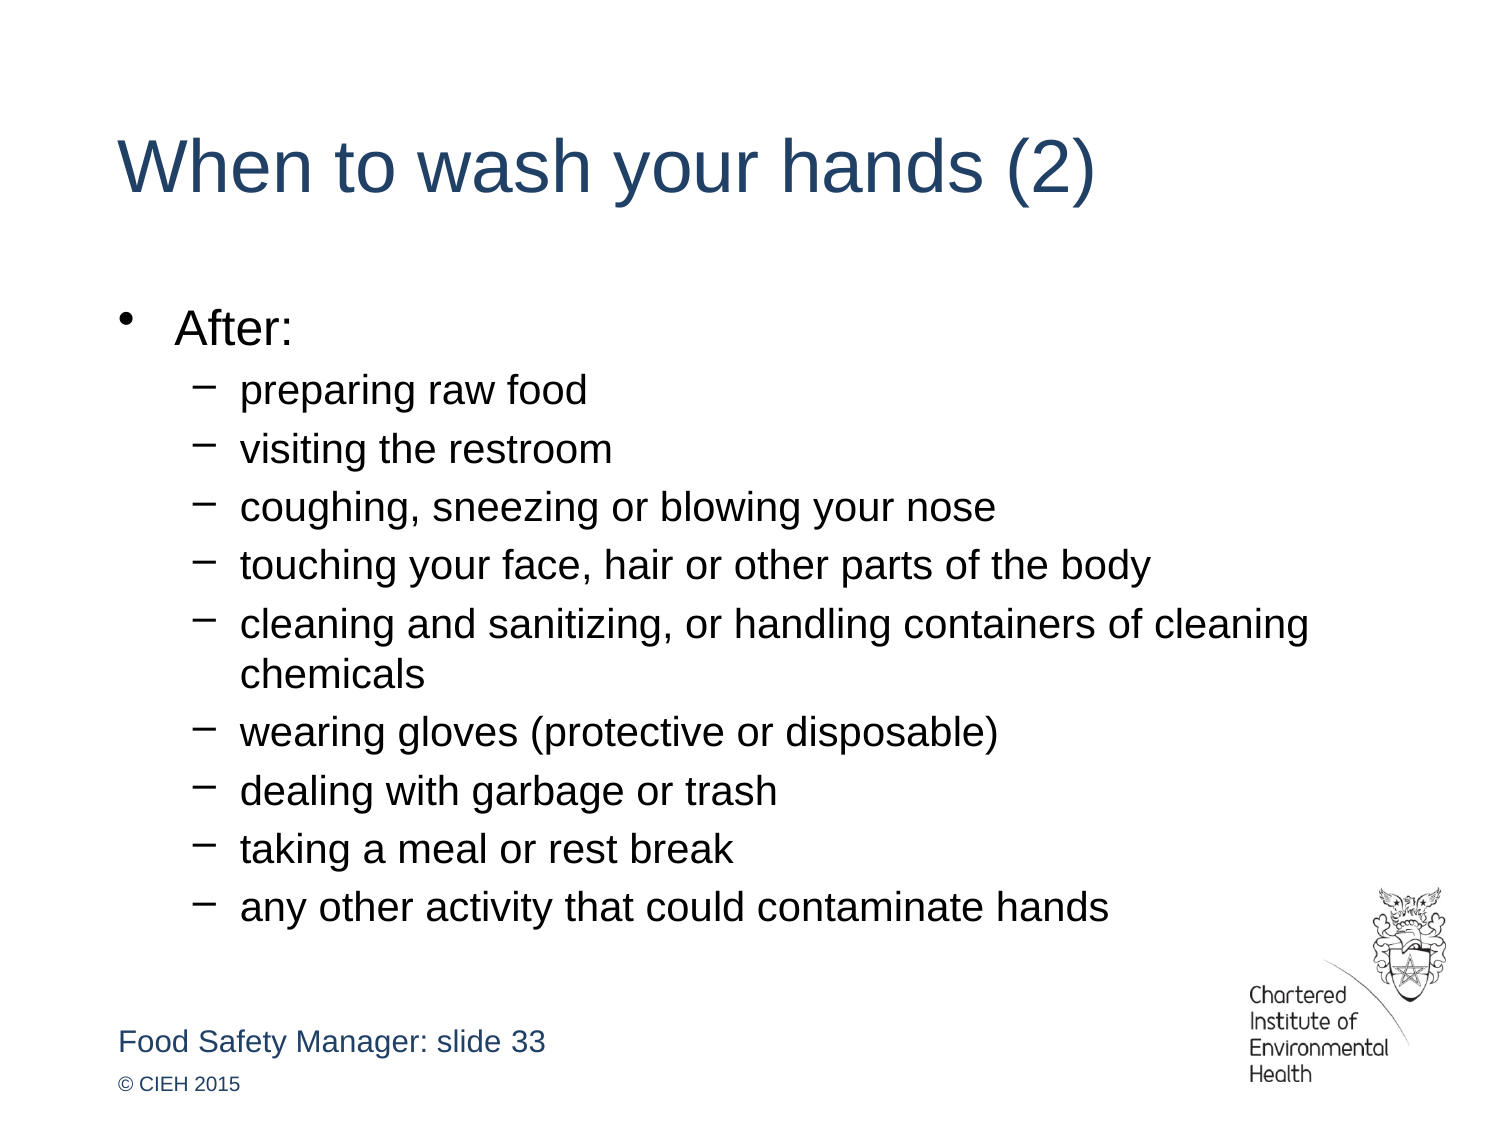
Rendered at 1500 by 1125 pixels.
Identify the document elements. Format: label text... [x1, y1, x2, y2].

picture [1250, 1038, 1446, 1082]
title When to wash your hands (2) [117, 117, 1469, 224]
list After: preparing raw food visiting the restroom coughing, sneezing or blowing your nose touching your face, hair or other parts of the body cleaning and sanitizing, or handling containers of cleaning chemicals wearing gloves (protective or disposable) dealing with garbage or trash taking a meal or rest break any other activity that could contaminate hands [117, 294, 1469, 1038]
